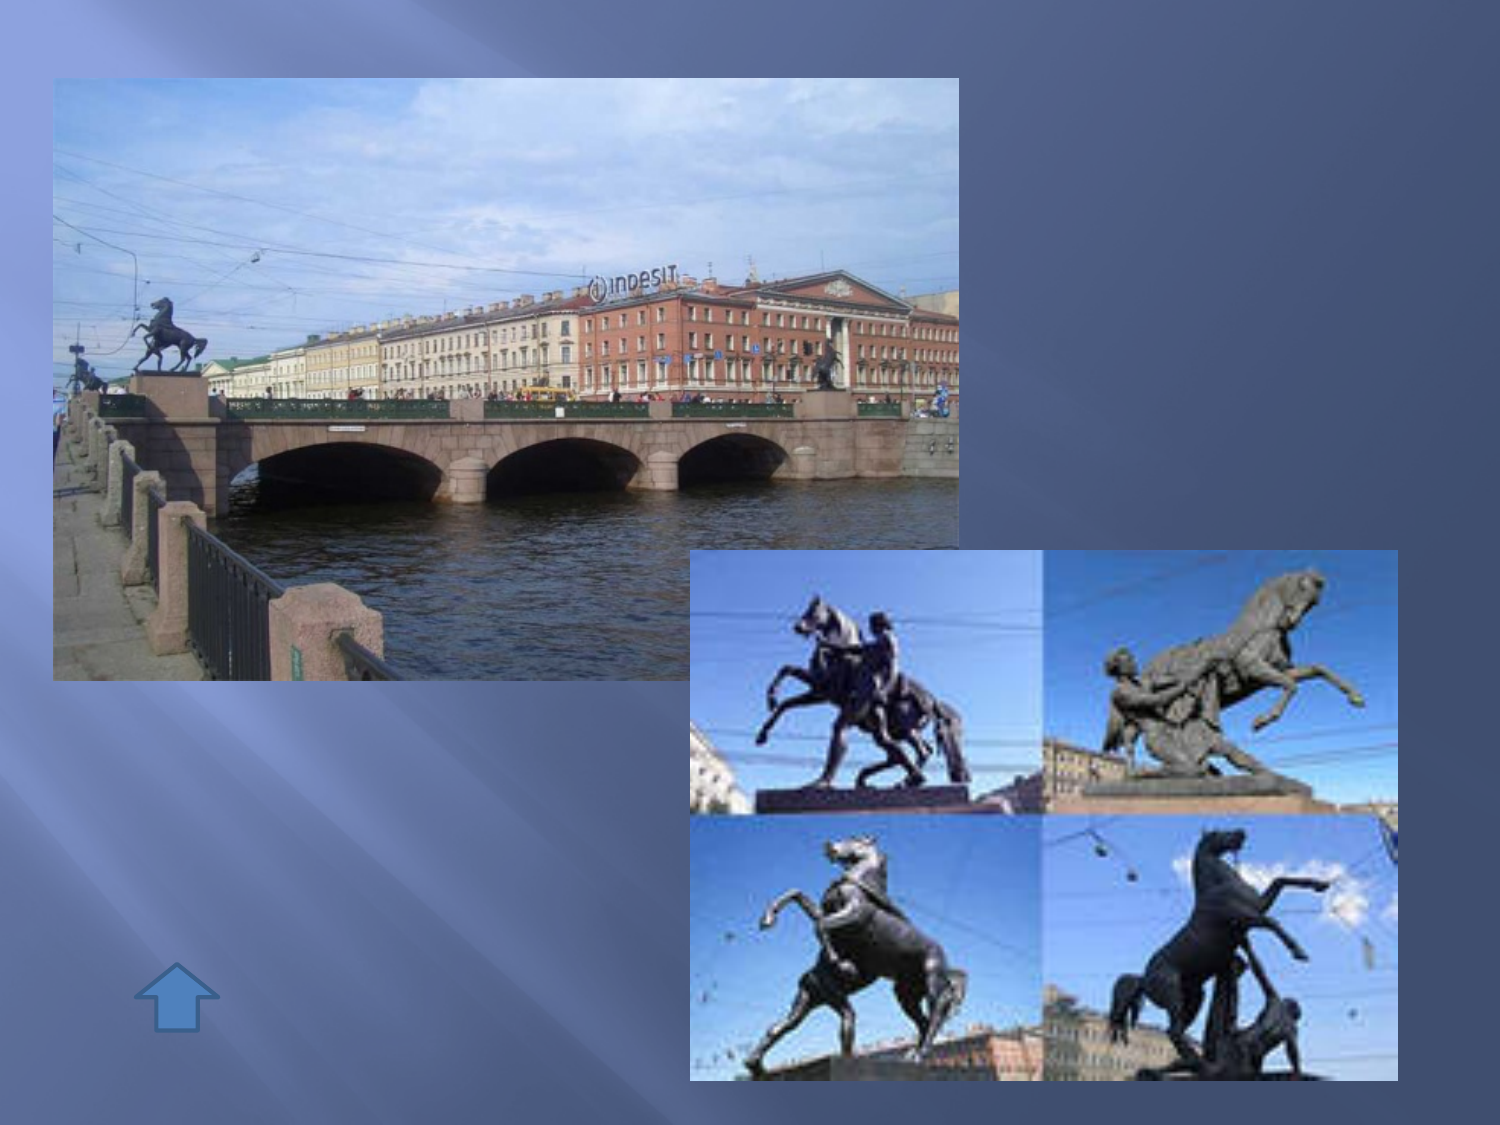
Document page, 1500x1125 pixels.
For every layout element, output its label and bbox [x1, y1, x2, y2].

picture [52, 77, 1398, 1081]
text_box [133, 962, 221, 1033]
